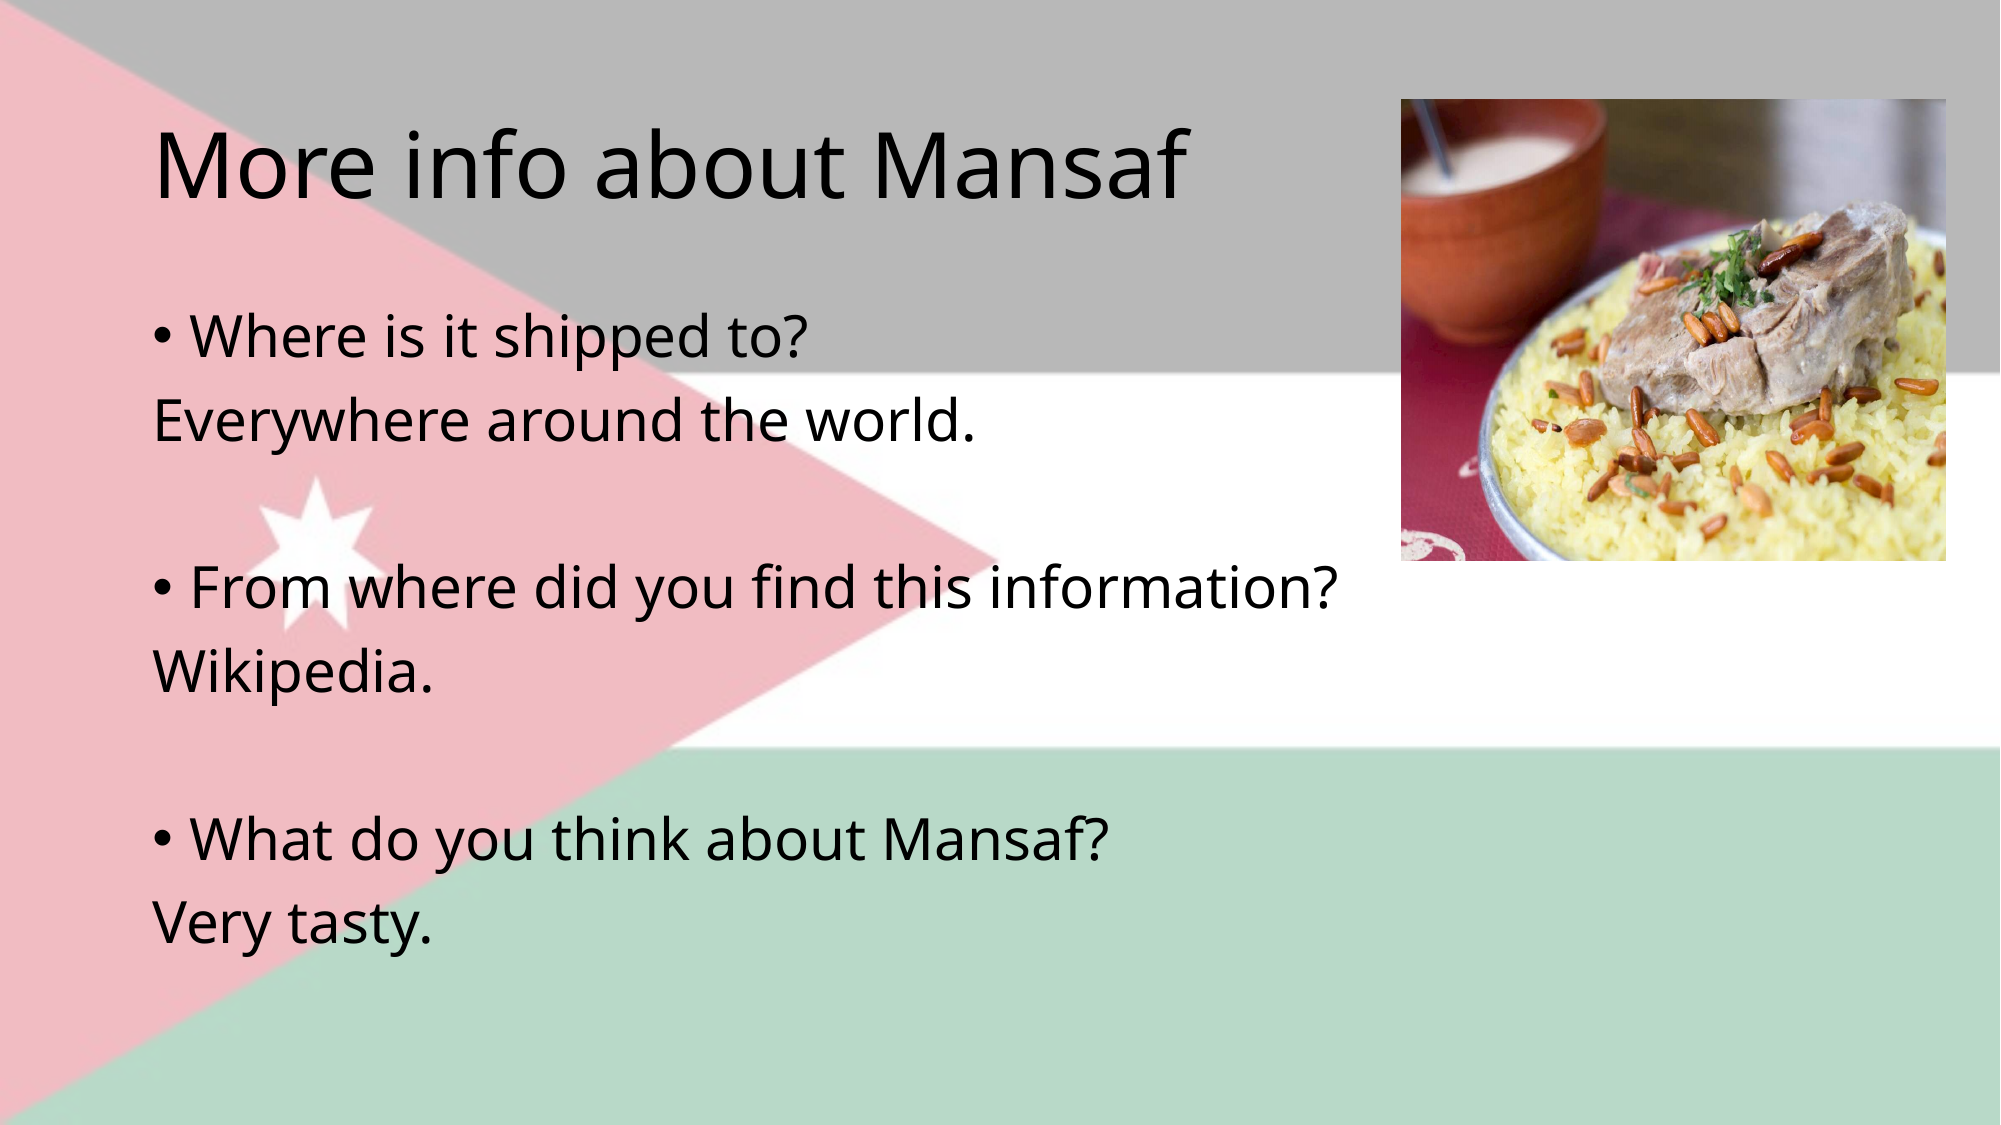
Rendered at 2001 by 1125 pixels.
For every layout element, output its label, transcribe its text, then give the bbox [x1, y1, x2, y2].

title More info about Mansaf [137, 59, 1863, 278]
picture [1401, 99, 1946, 561]
list Where is it shipped to? Everywhere around the world. From where did you find this information? Wikipedia. What do you think about Mansaf? Very tasty. [137, 299, 1863, 1014]
